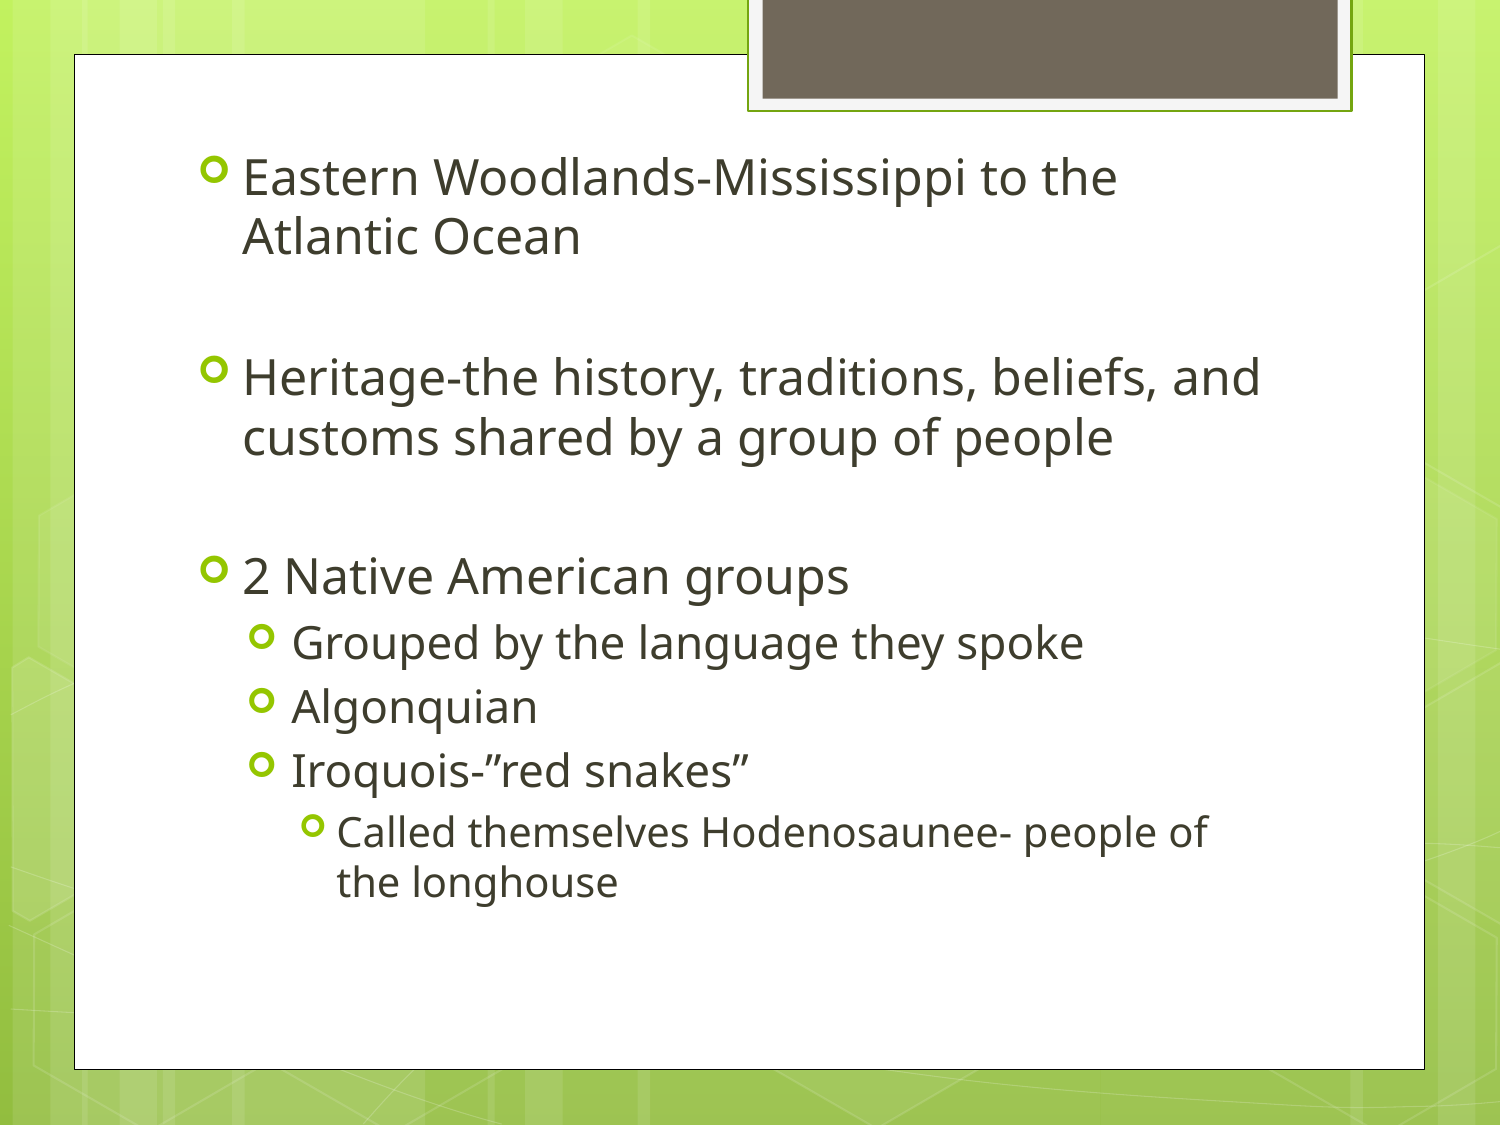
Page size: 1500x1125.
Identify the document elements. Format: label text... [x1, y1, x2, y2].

list Eastern Woodlands-Mississippi to the Atlantic Ocean Heritage-the history, traditions, beliefs, and customs shared by a group of people 2 Native American groups Grouped by the language they spoke Algonquian Iroquois-”red snakes” Called themselves Hodenosaunee- people of the longhouse [171, 137, 1283, 957]
